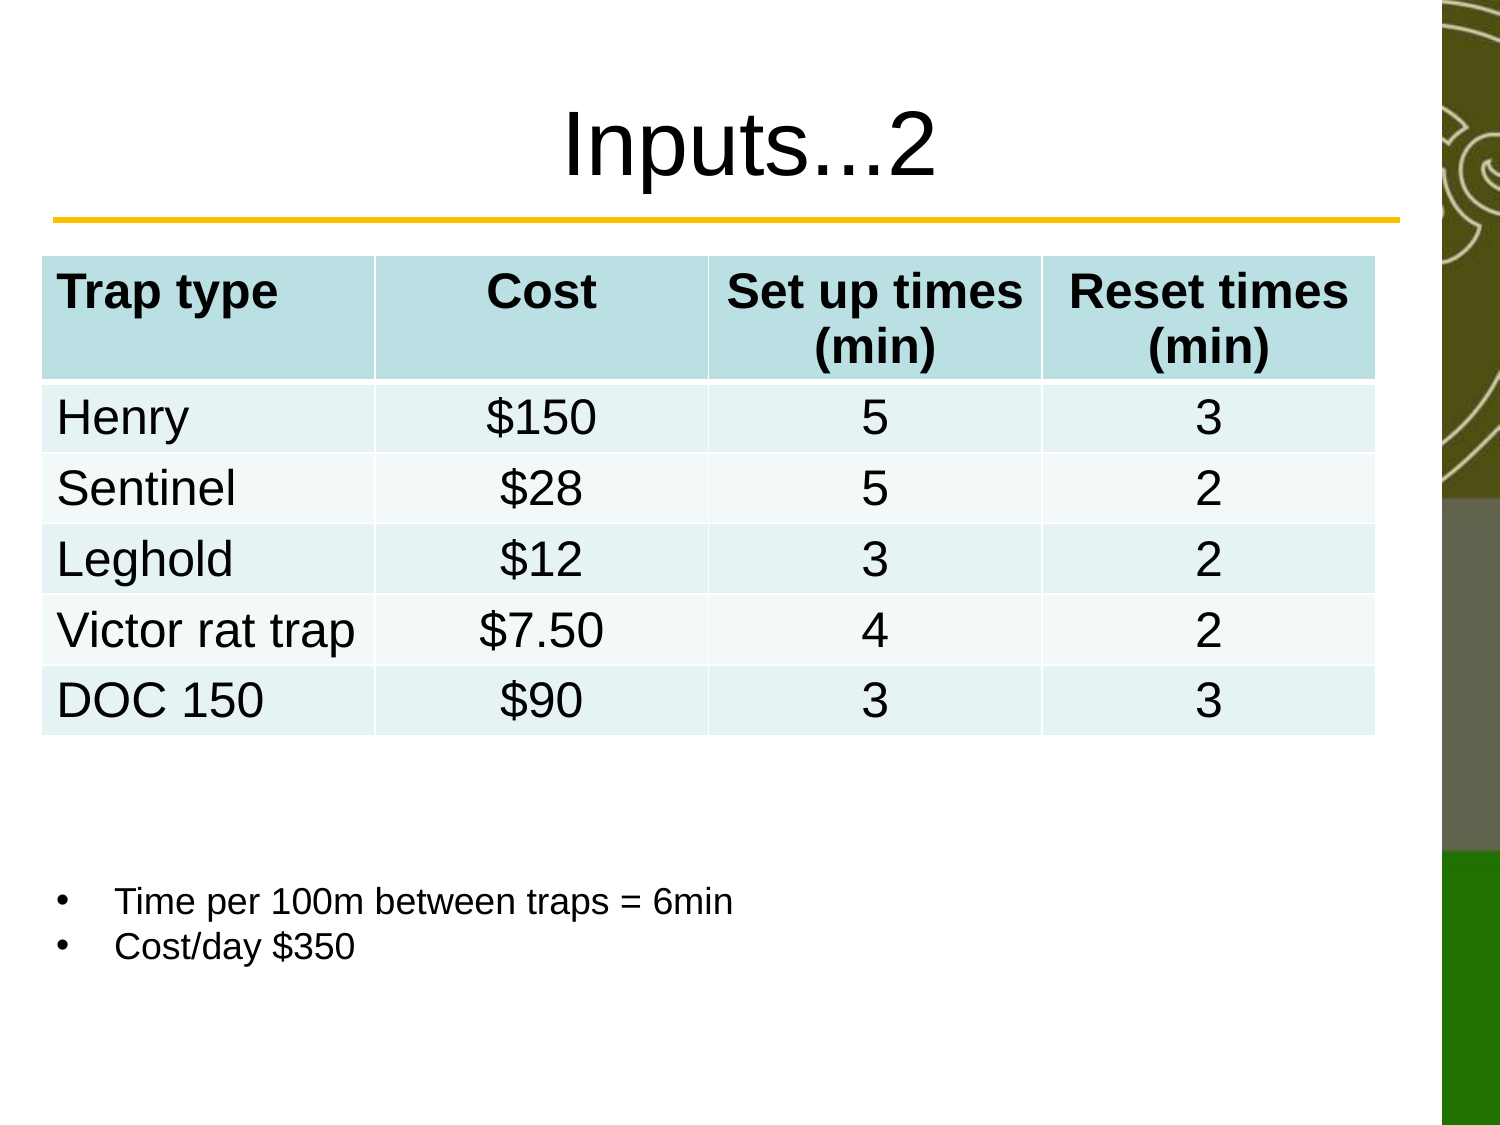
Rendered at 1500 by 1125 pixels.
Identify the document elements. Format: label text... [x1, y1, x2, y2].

table_cell Sentinel [42, 454, 374, 523]
table_cell Victor rat trap [42, 595, 374, 664]
table_cell DOC 150 [42, 666, 374, 735]
table_header Set up times (min) [709, 256, 1041, 379]
table_cell $150 [376, 385, 708, 452]
table_cell 3 [709, 524, 1041, 593]
table_cell 5 [709, 454, 1041, 523]
title Inputs...2 [74, 44, 1426, 233]
table_cell Leghold [42, 524, 374, 593]
table_cell $90 [376, 666, 708, 735]
table_cell 2 [1043, 524, 1375, 593]
table_cell Henry [42, 385, 374, 452]
table_header Cost [376, 256, 708, 379]
table_cell $28 [376, 454, 708, 523]
table_header Reset times (min) [1043, 256, 1375, 379]
table_cell 3 [1043, 666, 1375, 735]
table_header Trap type [42, 256, 374, 379]
table_cell 2 [1043, 595, 1375, 664]
table_cell 4 [709, 595, 1041, 664]
text_box Time per 100m between traps = 6min Cost/day $350 [41, 869, 1388, 975]
table_cell 5 [709, 385, 1041, 452]
table_cell 3 [1043, 385, 1375, 452]
picture [1442, 0, 1500, 1125]
table_cell $12 [376, 524, 708, 593]
table_cell 3 [709, 666, 1041, 735]
table_cell 2 [1043, 454, 1375, 523]
table_cell $7.50 [376, 595, 708, 664]
